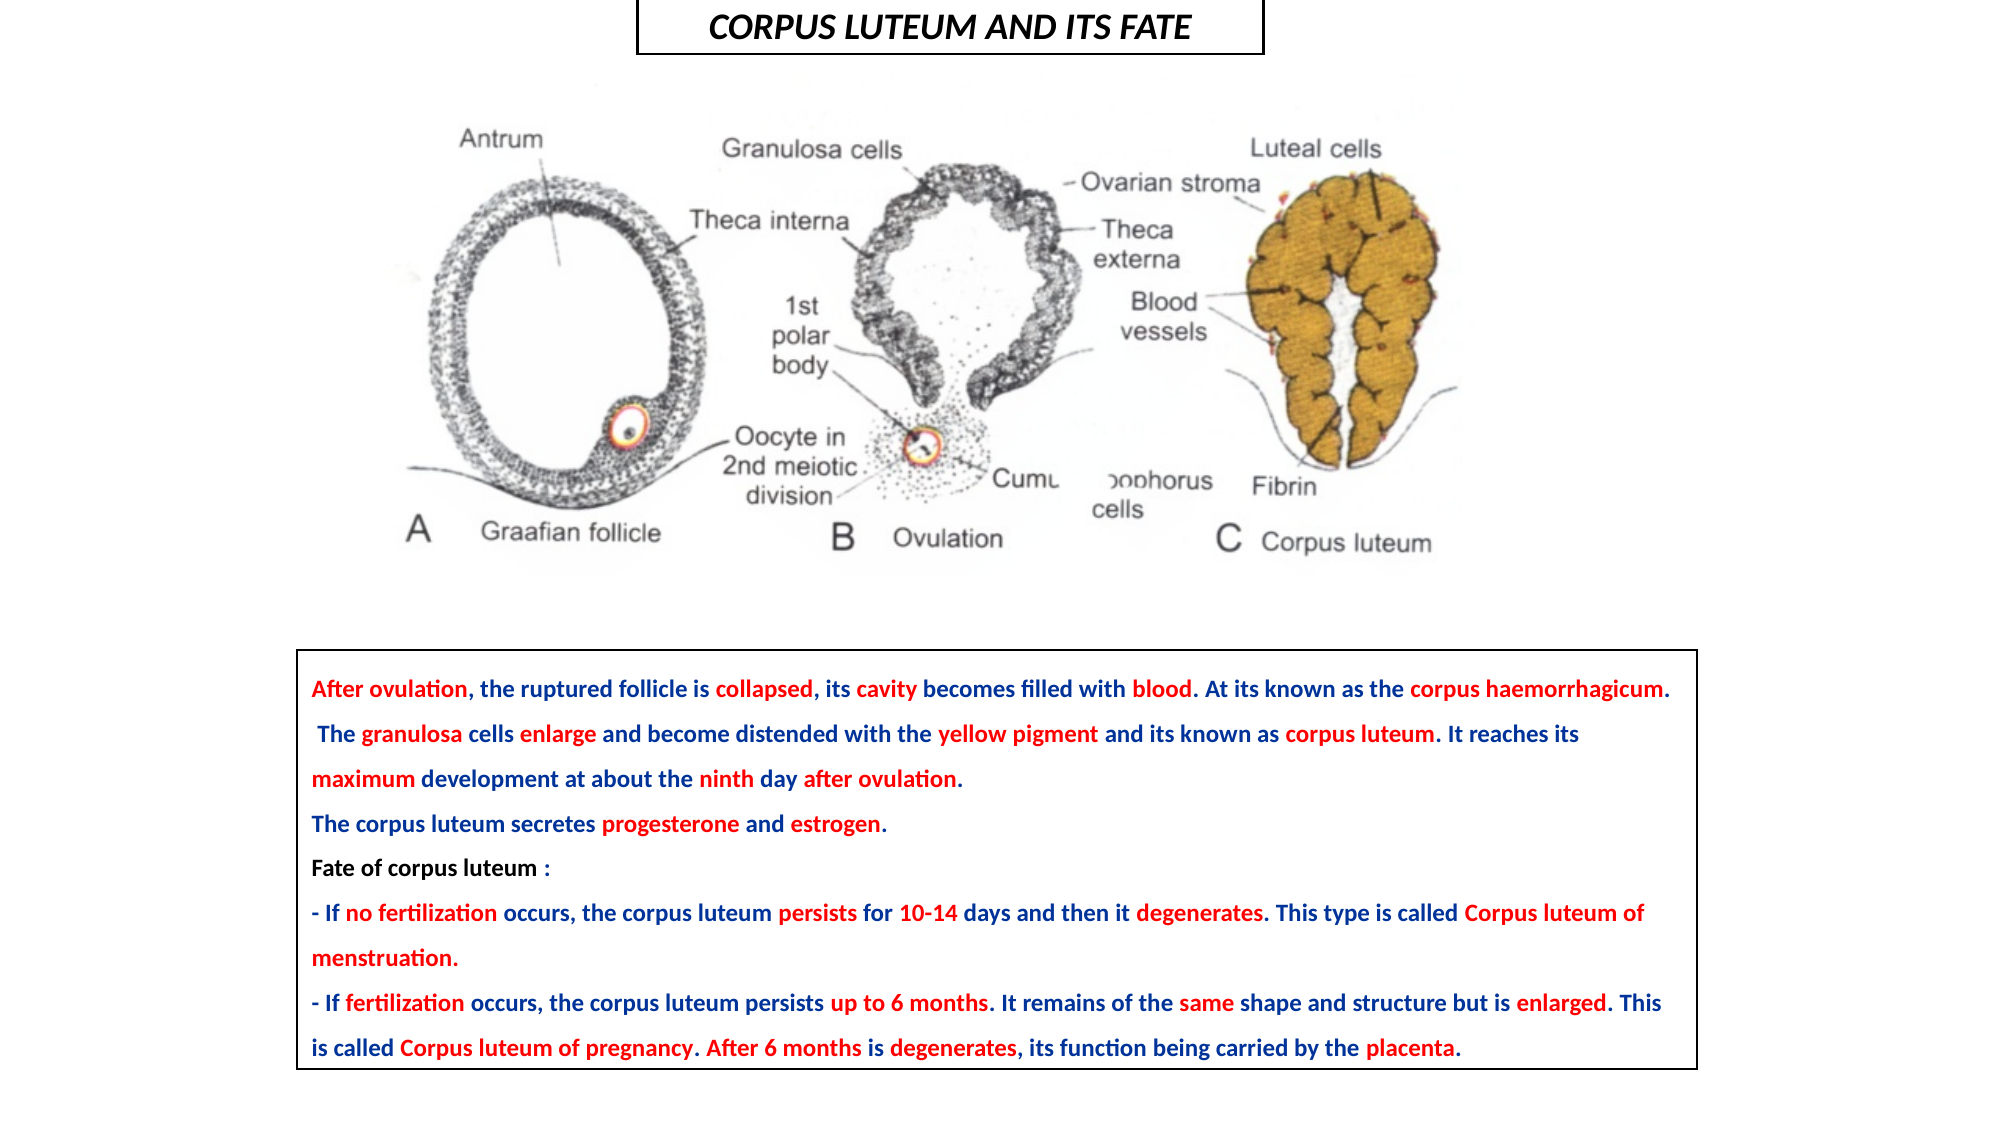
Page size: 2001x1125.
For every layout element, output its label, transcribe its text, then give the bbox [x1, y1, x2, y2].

text_box CORPUS LUTEUM AND ITS FATE [636, 0, 1265, 55]
picture [384, 74, 1475, 576]
text_box After ovulation, the ruptured follicle is collapsed, its cavity becomes filled with blood. At its known as the corpus haemorrhagicum. The granulosa cells enlarge and become distended with the yellow pigment and its known as corpus luteum. It reaches its maximum development at about the ninth day after ovulation. The corpus luteum secretes progesterone and estrogen. Fate of corpus luteum : - If no fertilization occurs, the corpus luteum persists for 10-14 days and then it degenerates. This type is called Corpus luteum of menstruation. - If fertilization occurs, the corpus luteum persists up to 6 months. It remains of the same shape and structure but is enlarged. This is called Corpus luteum of pregnancy. After 6 months is degenerates, its function being carried by the placenta. [296, 649, 1698, 1070]
